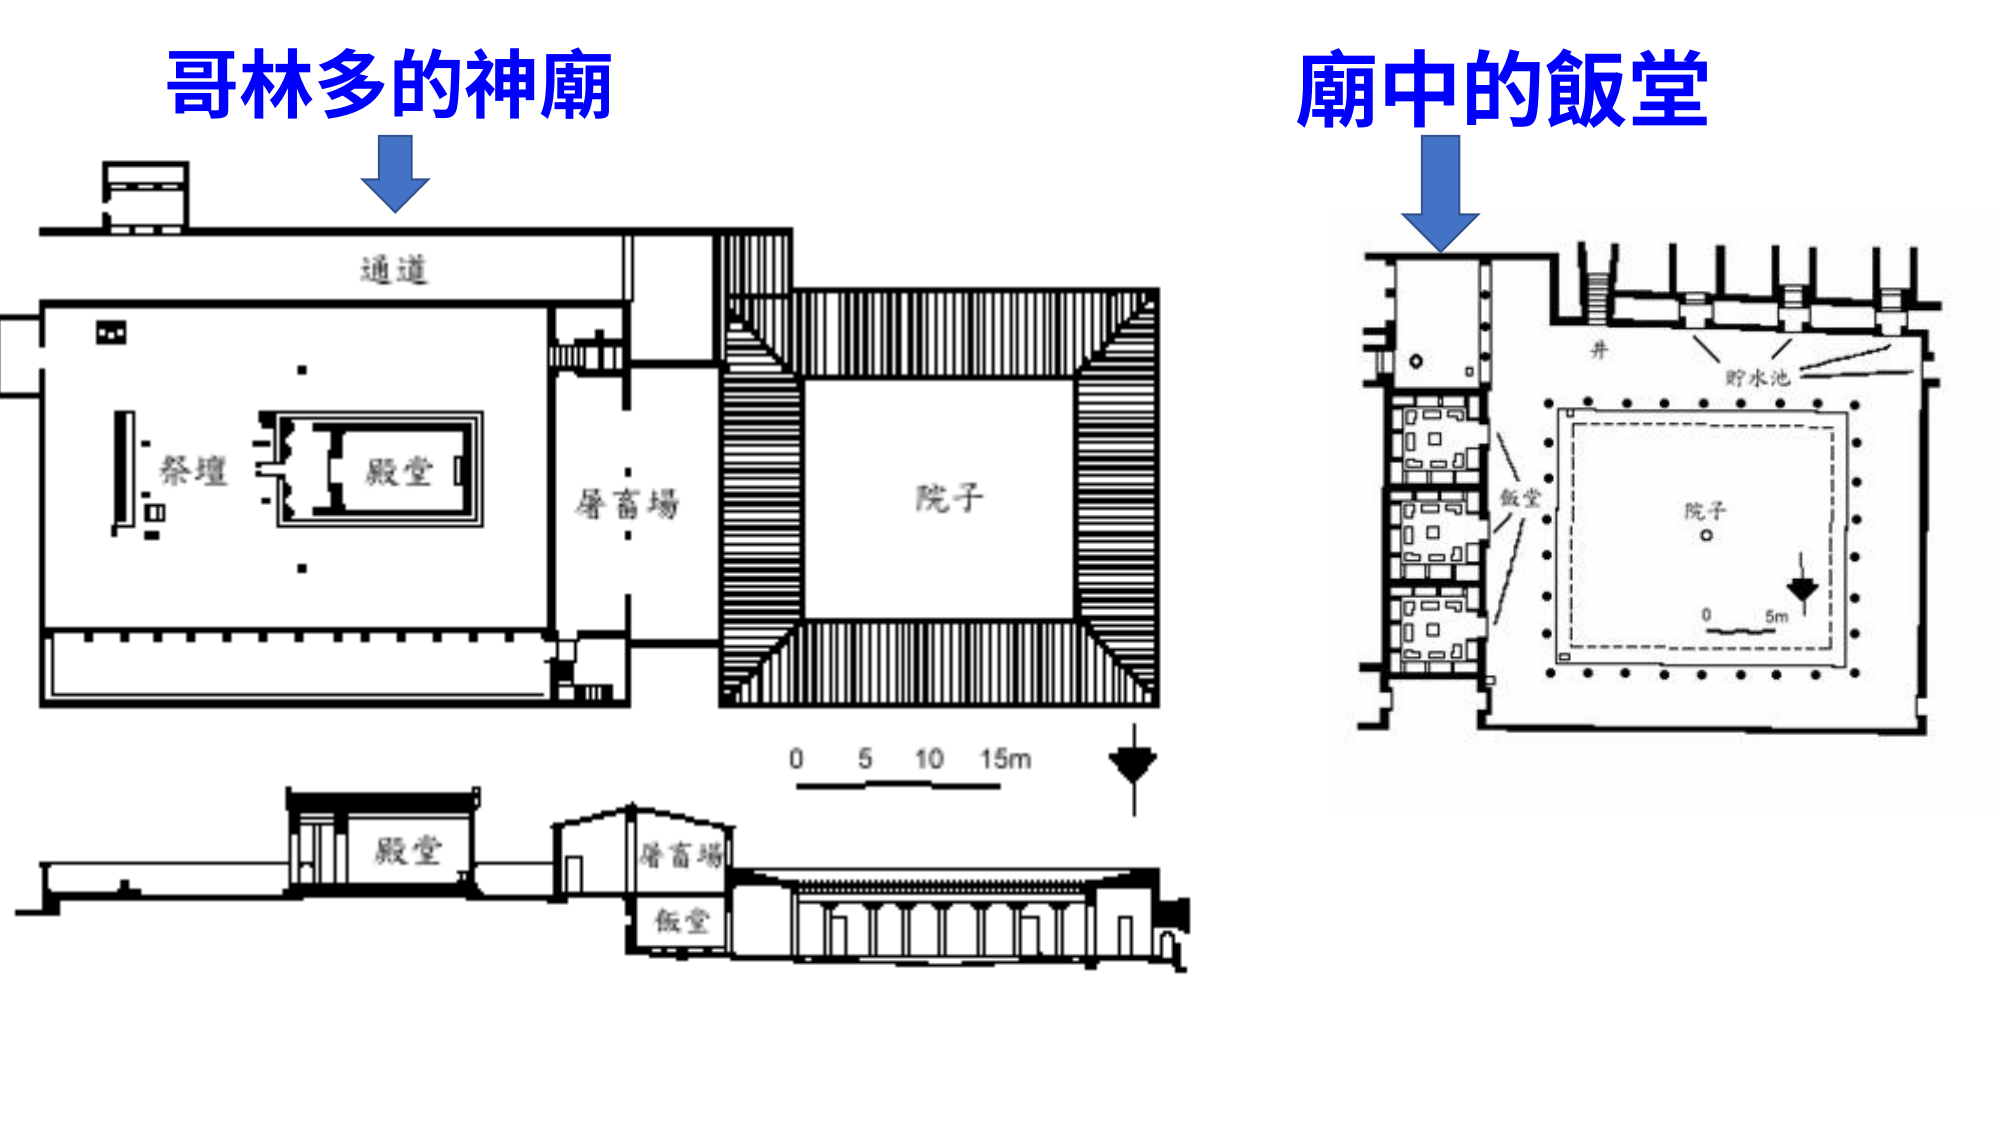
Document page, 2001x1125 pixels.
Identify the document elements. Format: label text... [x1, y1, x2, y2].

text_box [1420, 134, 1461, 212]
text_box 廟中的飯堂 [1280, 29, 1816, 145]
picture [0, 135, 1209, 1016]
text_box 哥林多的神廟 [149, 29, 1072, 135]
picture [1328, 212, 2000, 811]
